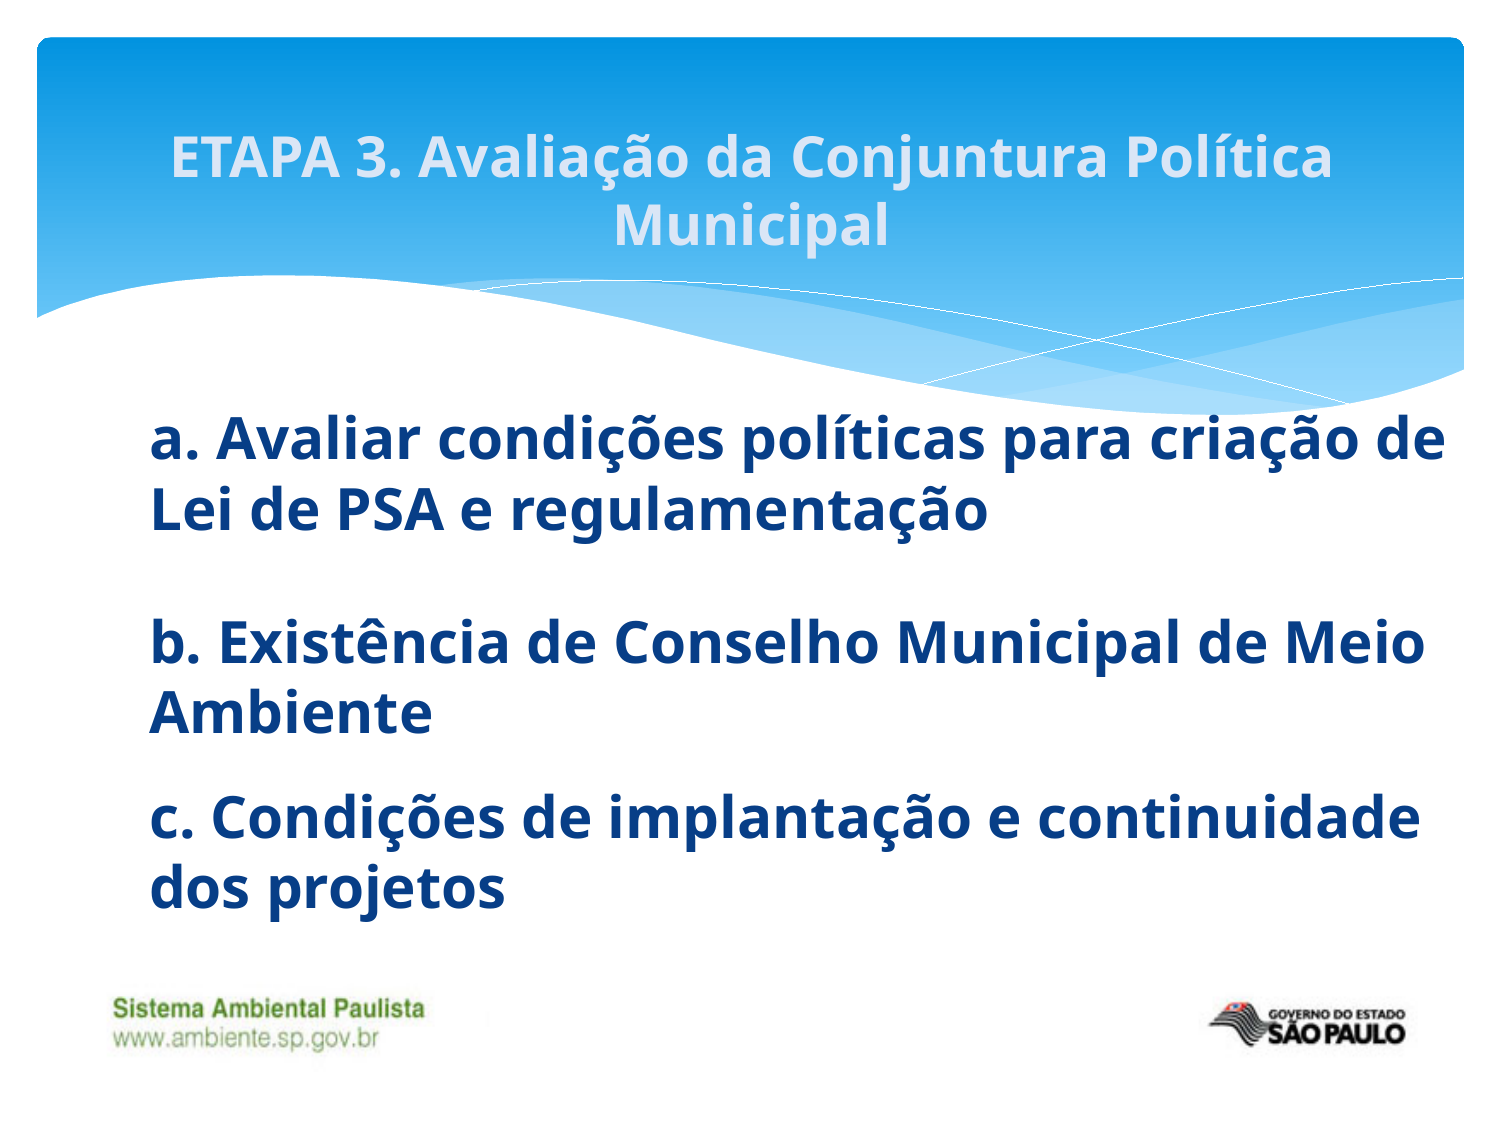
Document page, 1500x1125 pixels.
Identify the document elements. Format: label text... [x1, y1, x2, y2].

picture [79, 951, 1445, 1073]
title ETAPA 3. Avaliação da Conjuntura Política Municipal [76, 113, 1427, 320]
list a. Avaliar condições políticas para criação de Lei de PSA e regulamentação b. Existência de Conselho Municipal de Meio Ambiente c. Condições de implantação e continuidade dos projetos [59, 322, 1465, 1037]
